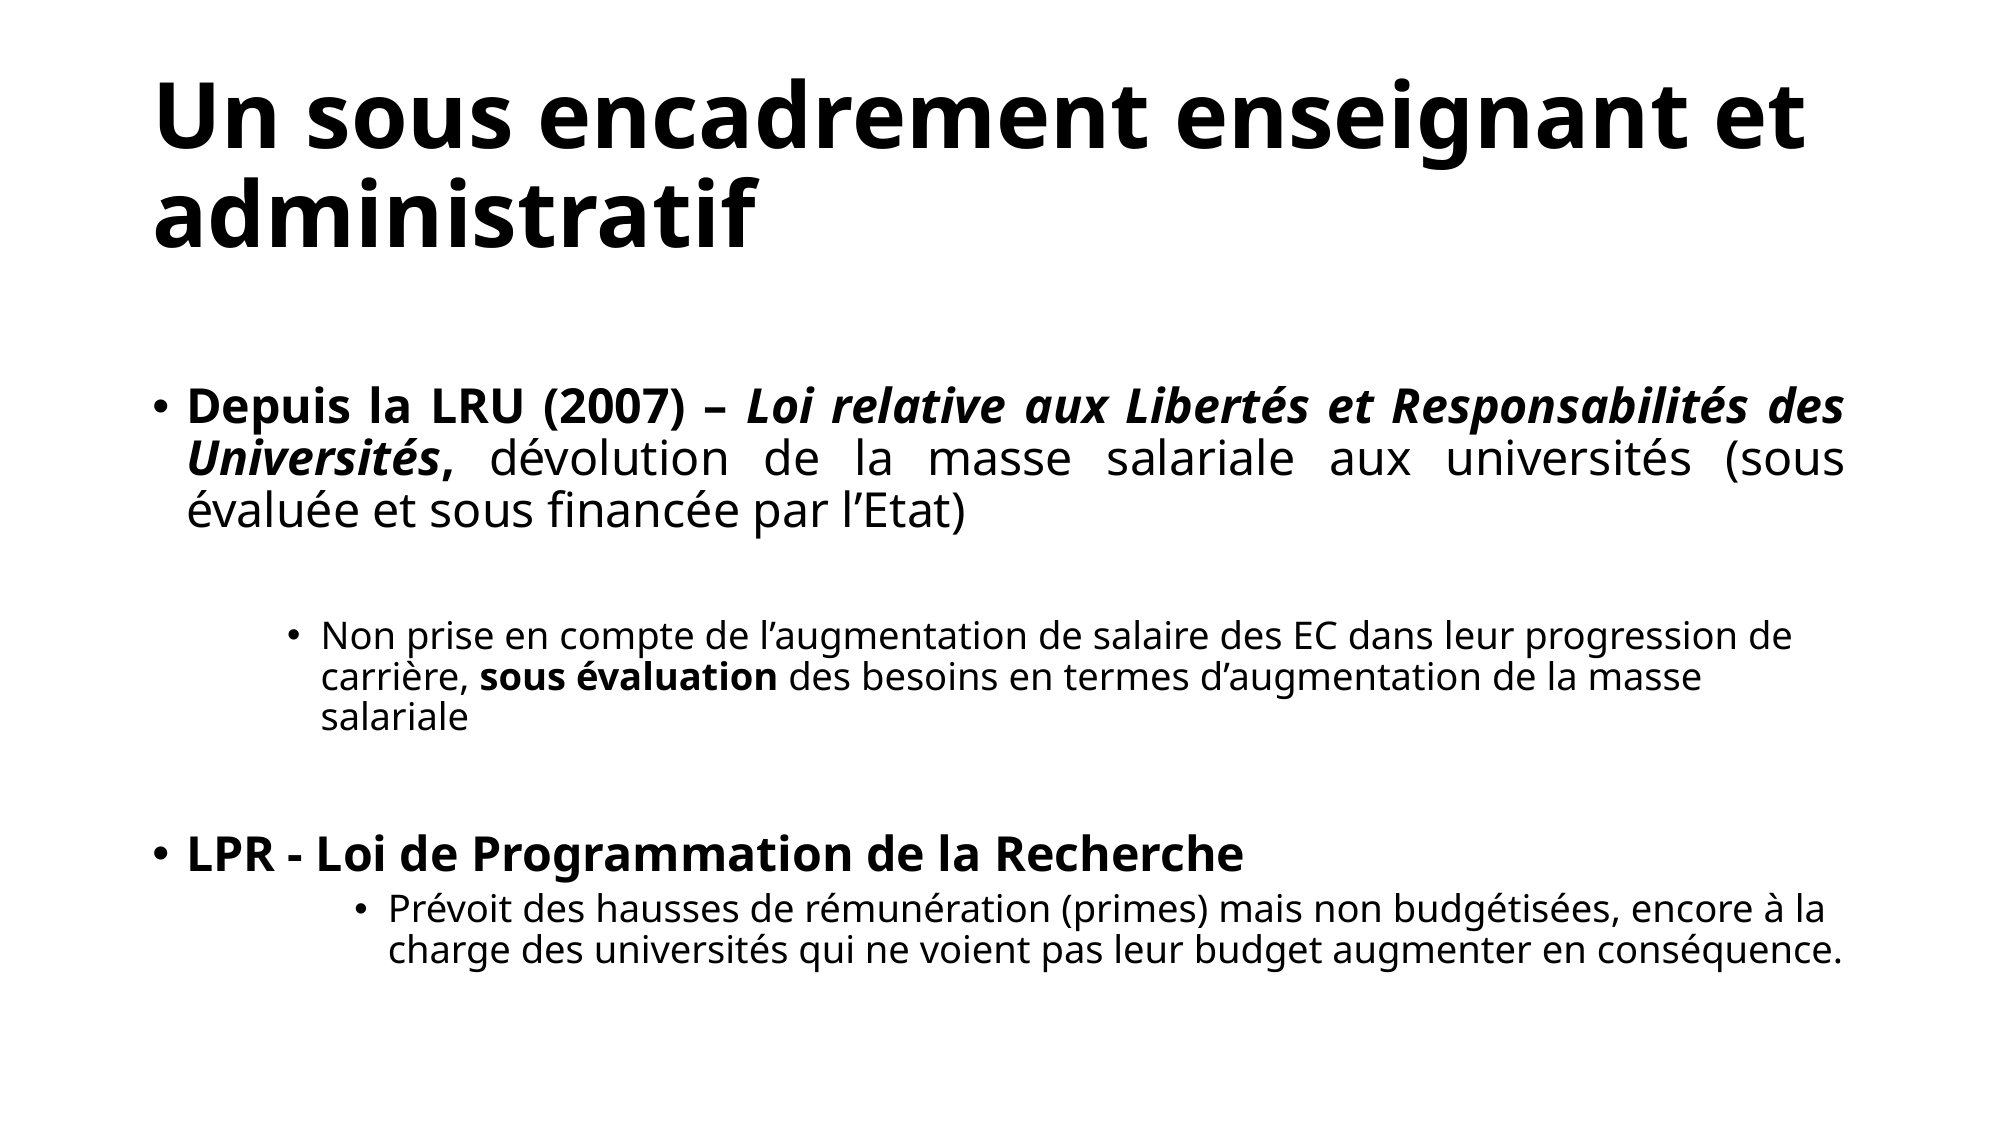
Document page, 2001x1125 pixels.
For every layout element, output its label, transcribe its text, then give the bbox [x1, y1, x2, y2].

title Un sous encadrement enseignant et administratif [137, 59, 1863, 278]
list Depuis la LRU (2007) – Loi relative aux Libertés et Responsabilités des Universités, dévolution de la masse salariale aux universités (sous évaluée et sous financée par l’Etat) Non prise en compte de l’augmentation de salaire des EC dans leur progression de carrière, sous évaluation des besoins en termes d’augmentation de la masse salariale LPR - Loi de Programmation de la Recherche Prévoit des hausses de rémunération (primes) mais non budgétisées, encore à la charge des universités qui ne voient pas leur budget augmenter en conséquence. [137, 299, 1863, 1014]
